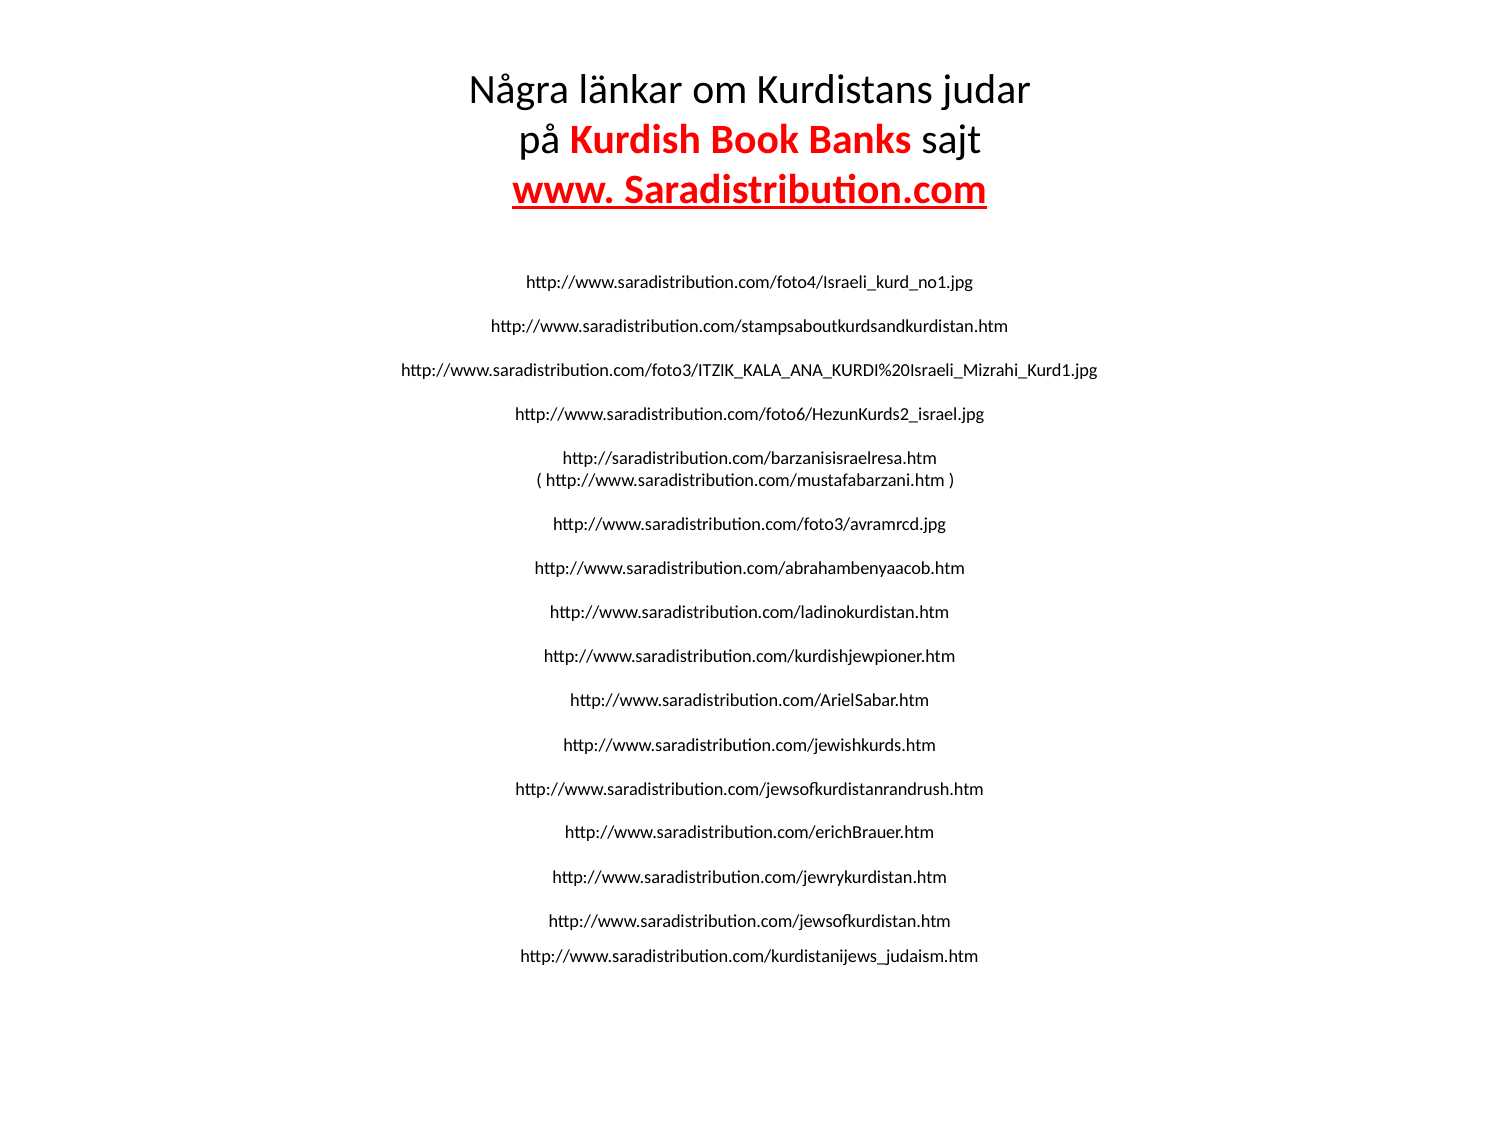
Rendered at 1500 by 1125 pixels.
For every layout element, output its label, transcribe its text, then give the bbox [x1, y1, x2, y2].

list http://www.saradistribution.com/foto4/Israeli_kurd_no1.jpg http://www.saradistribution.com/stampsaboutkurdsandkurdistan.htm http://www.saradistribution.com/foto3/ITZIK_KALA_ANA_KURDI%20Israeli_Mizrahi_Kurd1.jpg http://www.saradistribution.com/foto6/HezunKurds2_israel.jpg http://saradistribution.com/barzanisisraelresa.htm ( http://www.saradistribution.com/mustafabarzani.htm ) http://www.saradistribution.com/foto3/avramrcd.jpg http://www.saradistribution.com/abrahambenyaacob.htm http://www.saradistribution.com/ladinokurdistan.htm http://www.saradistribution.com/kurdishjewpioner.htm http://www.saradistribution.com/ArielSabar.htm http://www.saradistribution.com/jewishkurds.htm http://www.saradistribution.com/jewsofkurdistanrandrush.htm http://www.saradistribution.com/erichBrauer.htm http://www.saradistribution.com/jewrykurdistan.htm http://www.saradistribution.com/jewsofkurdistan.htm http://www.saradistribution.com/kurdistanijews_judaism.htm [75, 262, 1425, 1005]
title Några länkar om Kurdistans judar på Kurdish Book Banks sajt www. Saradistribution.com [75, 67, 1425, 256]
